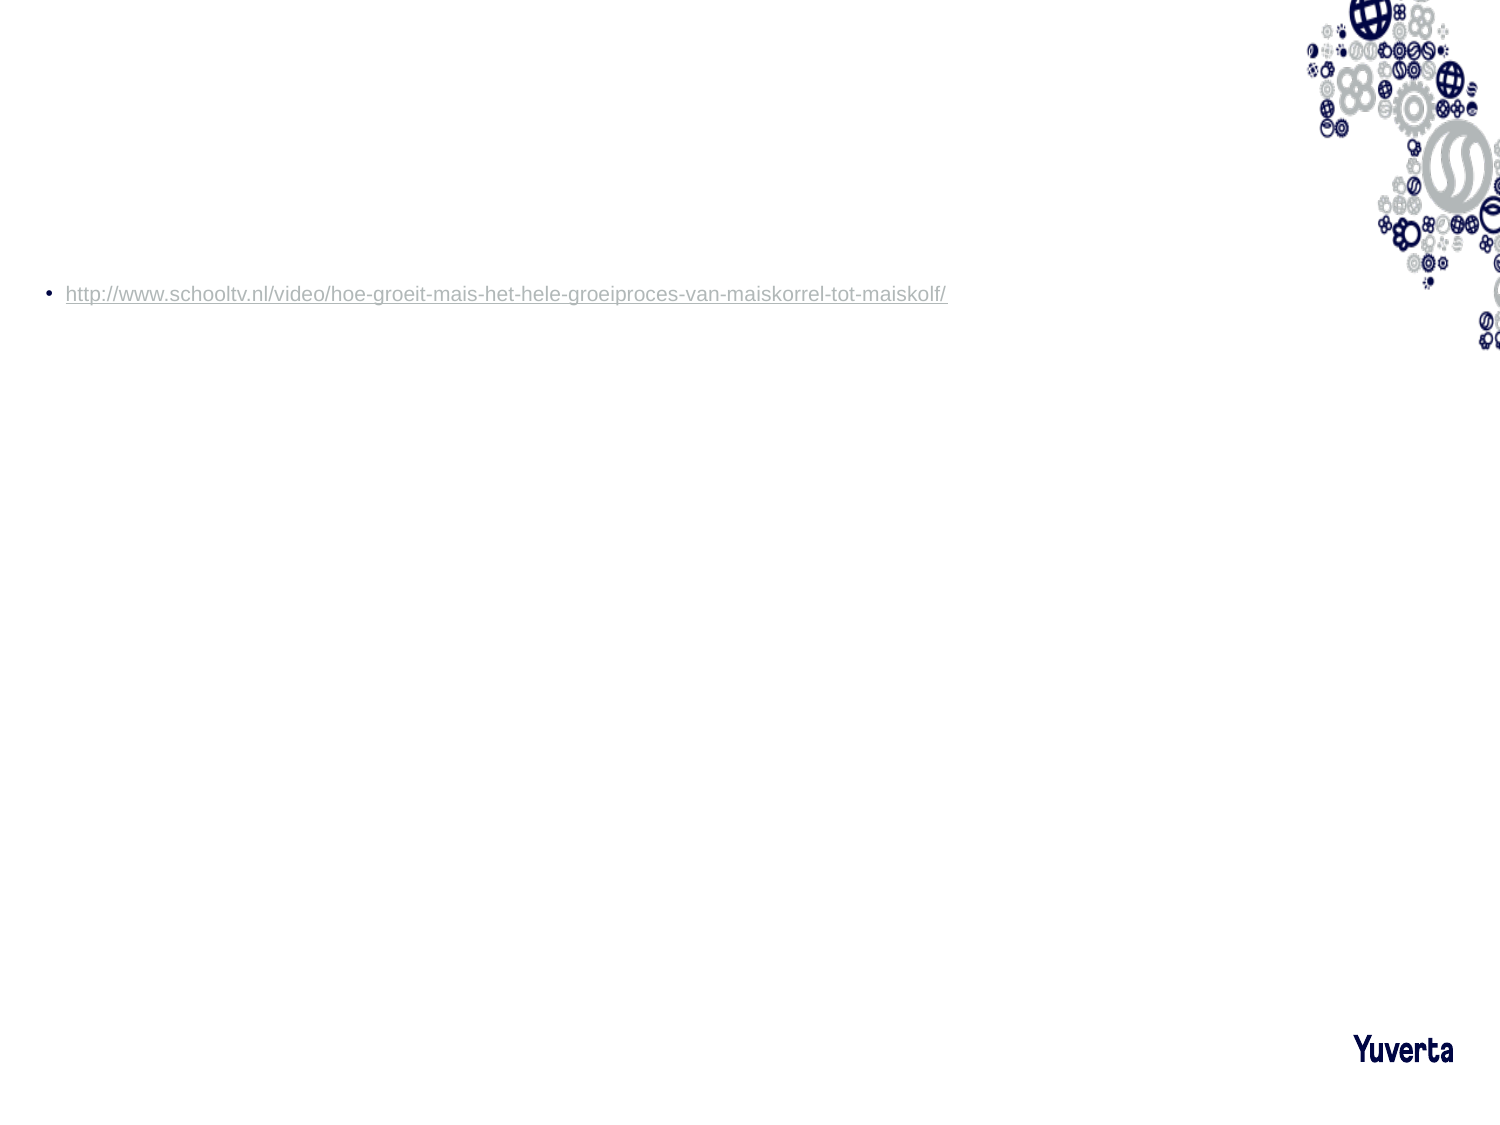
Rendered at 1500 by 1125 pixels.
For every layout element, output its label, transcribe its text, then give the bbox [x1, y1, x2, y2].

list http://www.schooltv.nl/video/hoe-groeit-mais-het-hele-groeiproces-van-maiskorrel-tot-maiskolf/ [45, 280, 1455, 1006]
picture [0, 0, 1500, 1125]
